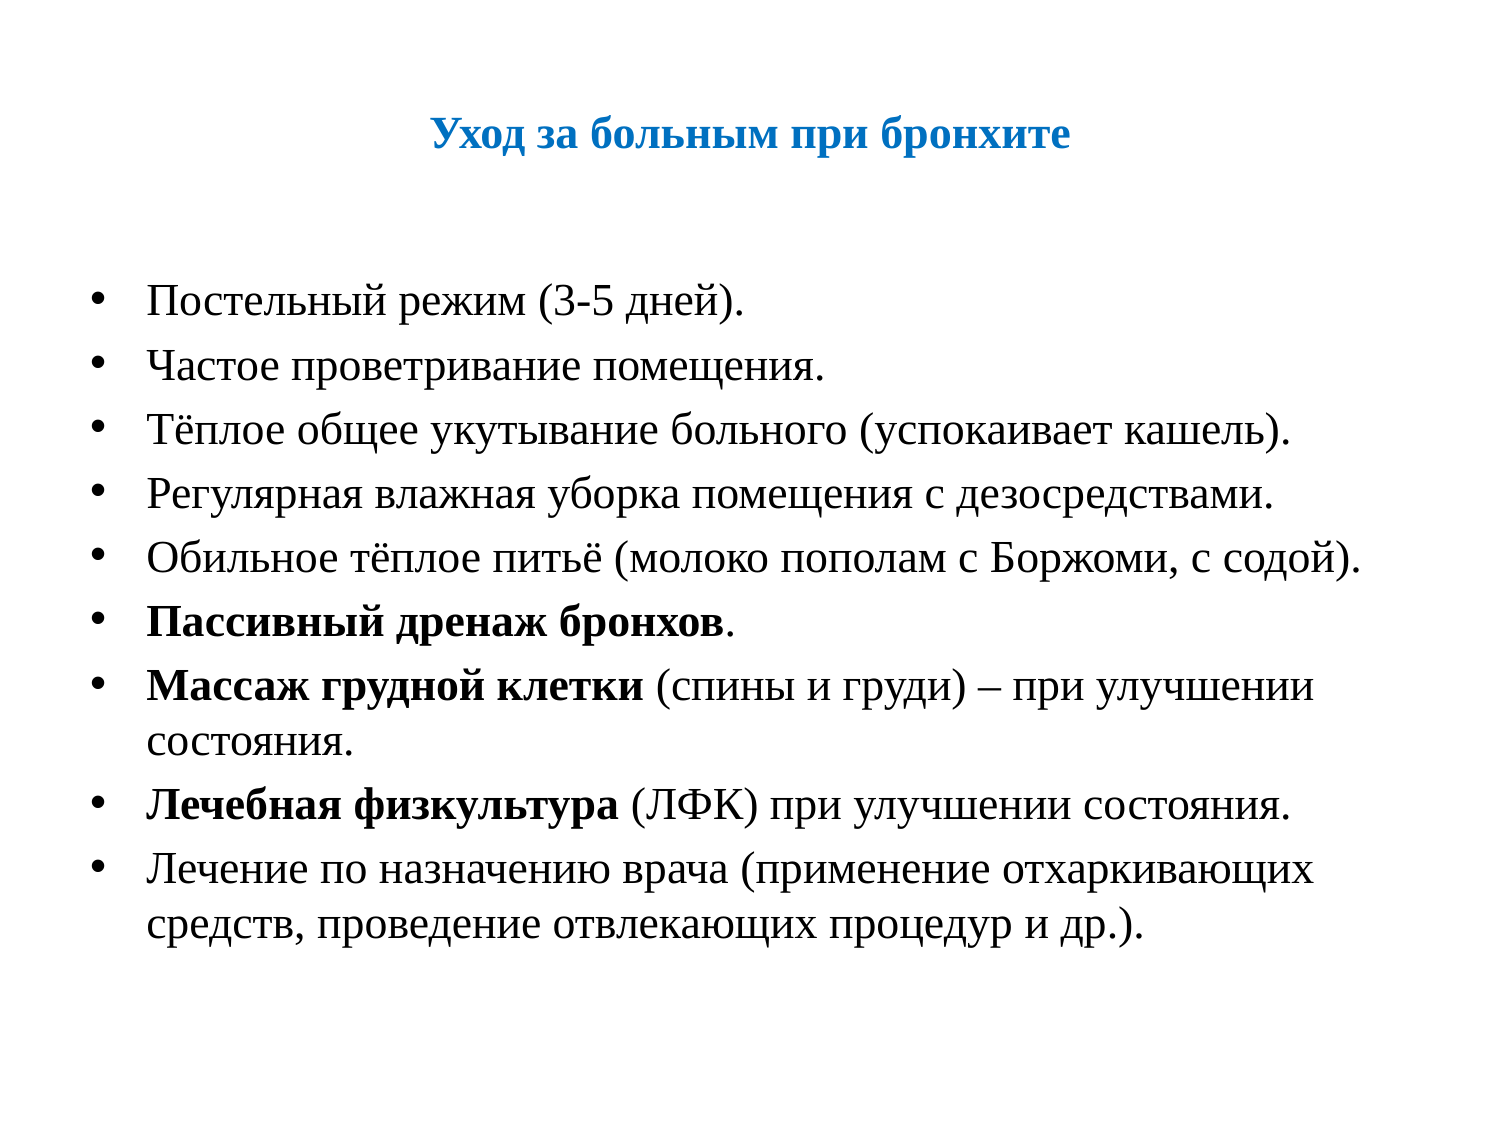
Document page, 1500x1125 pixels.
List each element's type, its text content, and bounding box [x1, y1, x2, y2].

title Уход за больным при бронхите [75, 45, 1425, 220]
list Постельный режим (3-5 дней). Частое проветривание помещения. Тёплое общее укутывание больного (успокаивает кашель). Регулярная влажная уборка помещения с дезосредствами. Обильное тёплое питьё (молоко пополам с Боржоми, с содой). Пассивный дренаж бронхов. Массаж грудной клетки (спины и груди) – при улучшении состояния. Лечебная физкультура (ЛФК) при улучшении состояния. Лечение по назначению врача (применение отхаркивающих средств, проведение отвлекающих процедур и др.). [75, 262, 1425, 1005]
